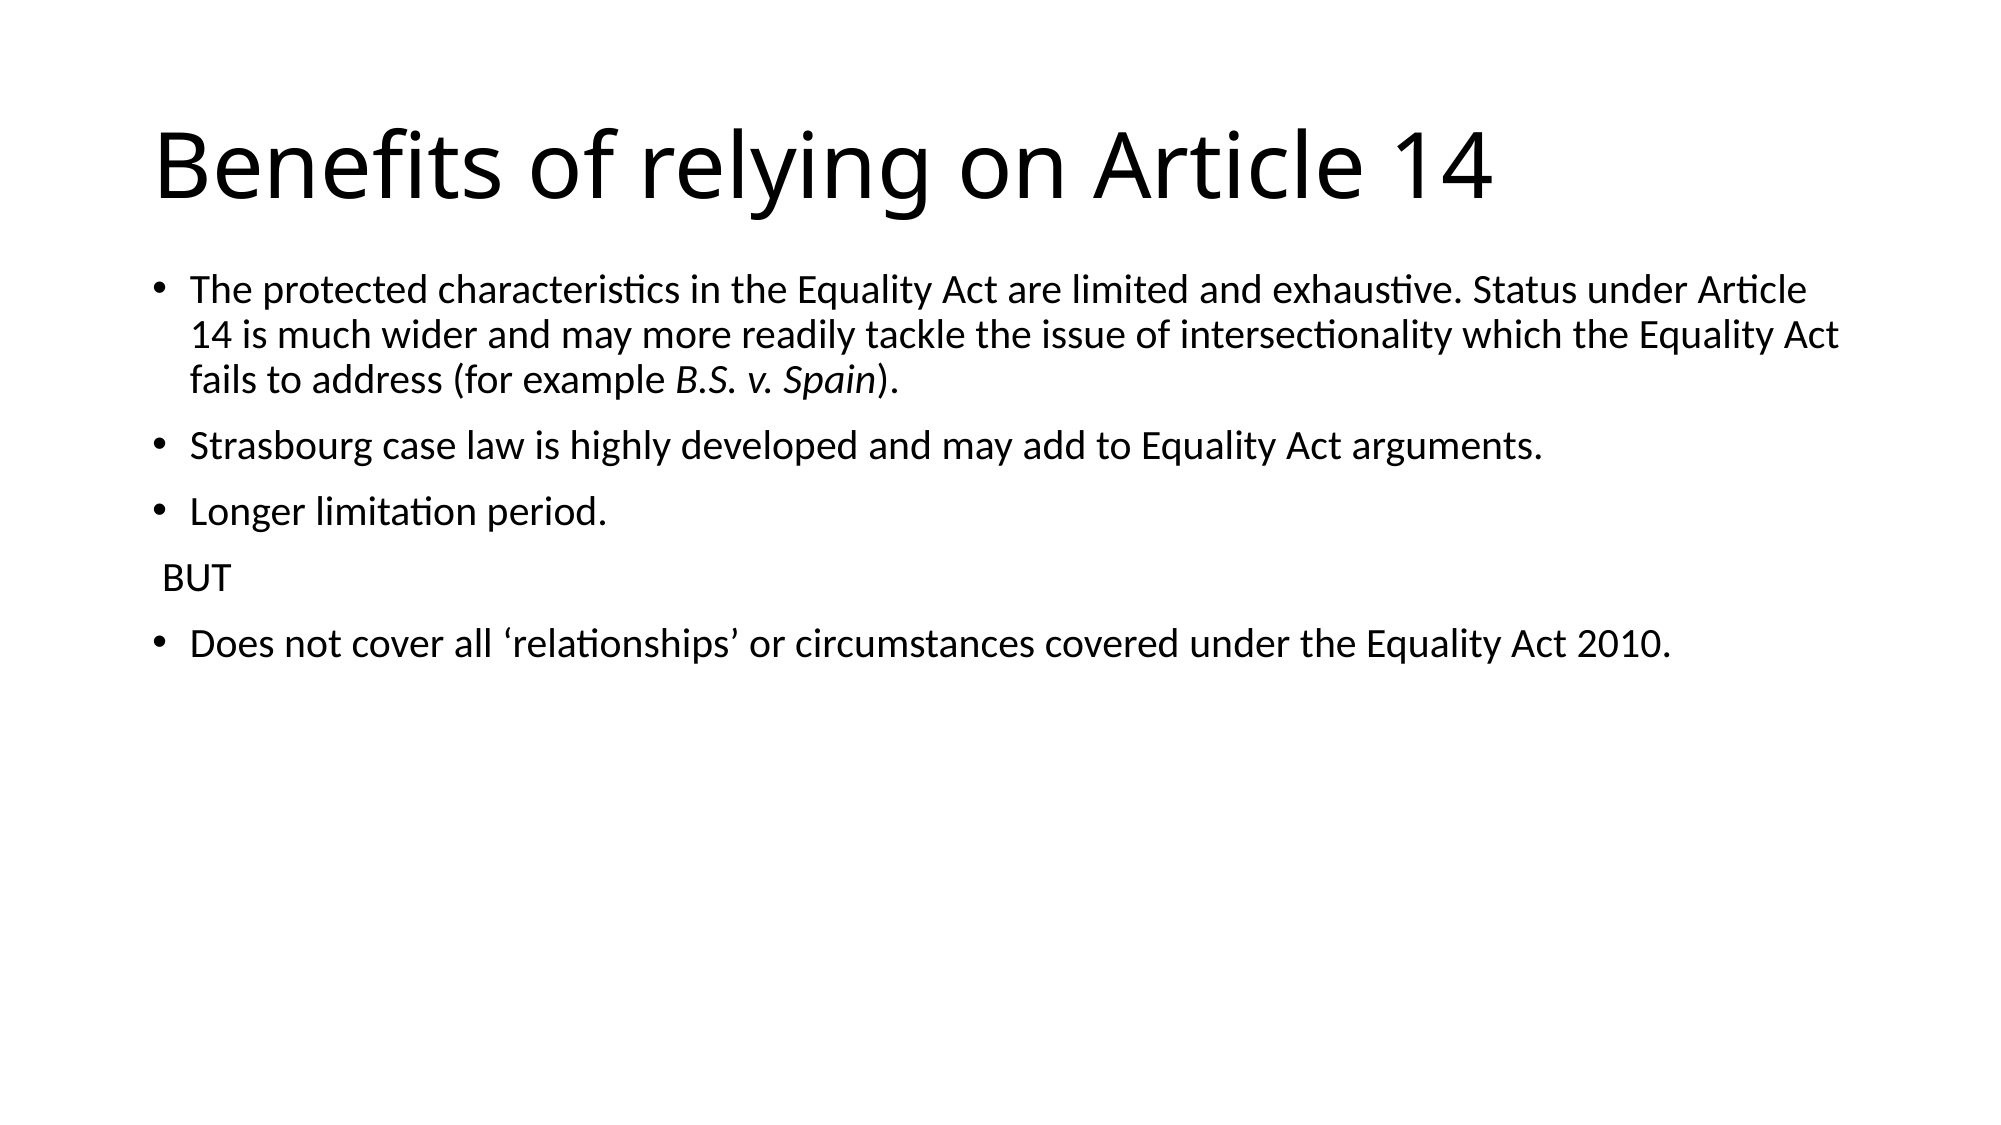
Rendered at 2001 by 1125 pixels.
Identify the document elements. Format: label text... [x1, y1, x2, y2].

title Benefits of relying on Article 14 [137, 59, 1863, 259]
list The protected characteristics in the Equality Act are limited and exhaustive. Status under Article 14 is much wider and may more readily tackle the issue of intersectionality which the Equality Act fails to address (for example B.S. v. Spain). Strasbourg case law is highly developed and may add to Equality Act arguments. Longer limitation period. BUT Does not cover all ‘relationships’ or circumstances covered under the Equality Act 2010. [137, 259, 1863, 974]
